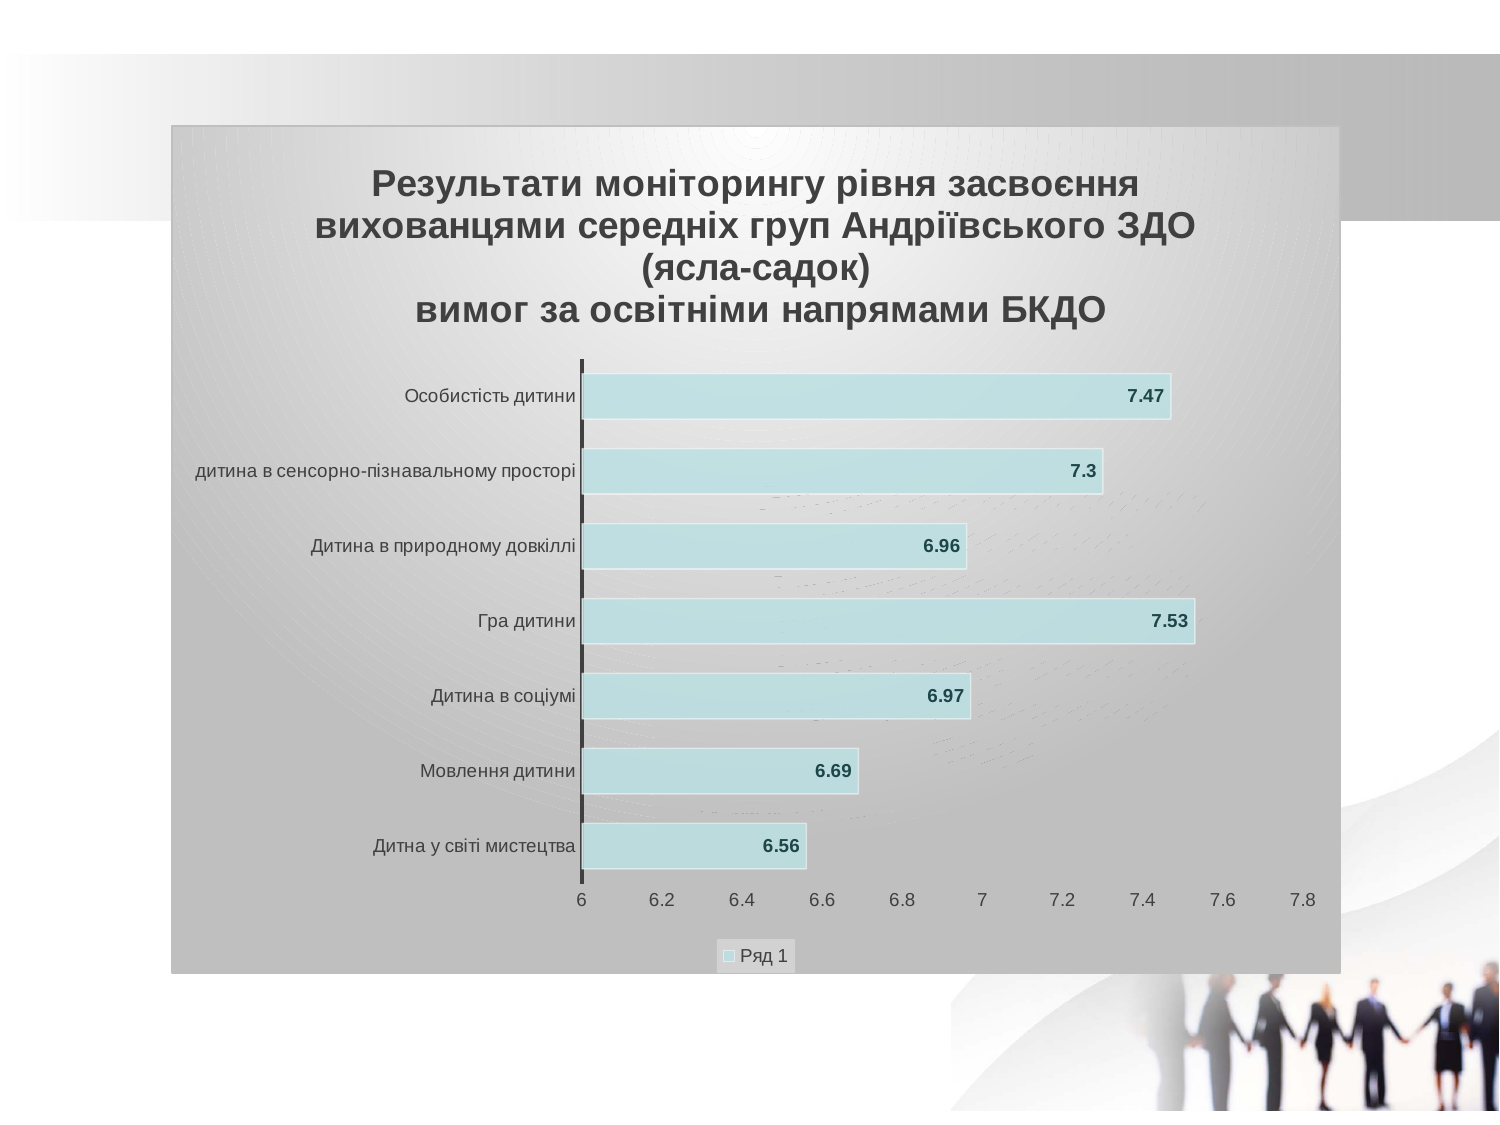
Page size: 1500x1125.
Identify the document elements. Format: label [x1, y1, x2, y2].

picture [951, 728, 1499, 1111]
chart [171, 125, 1341, 974]
